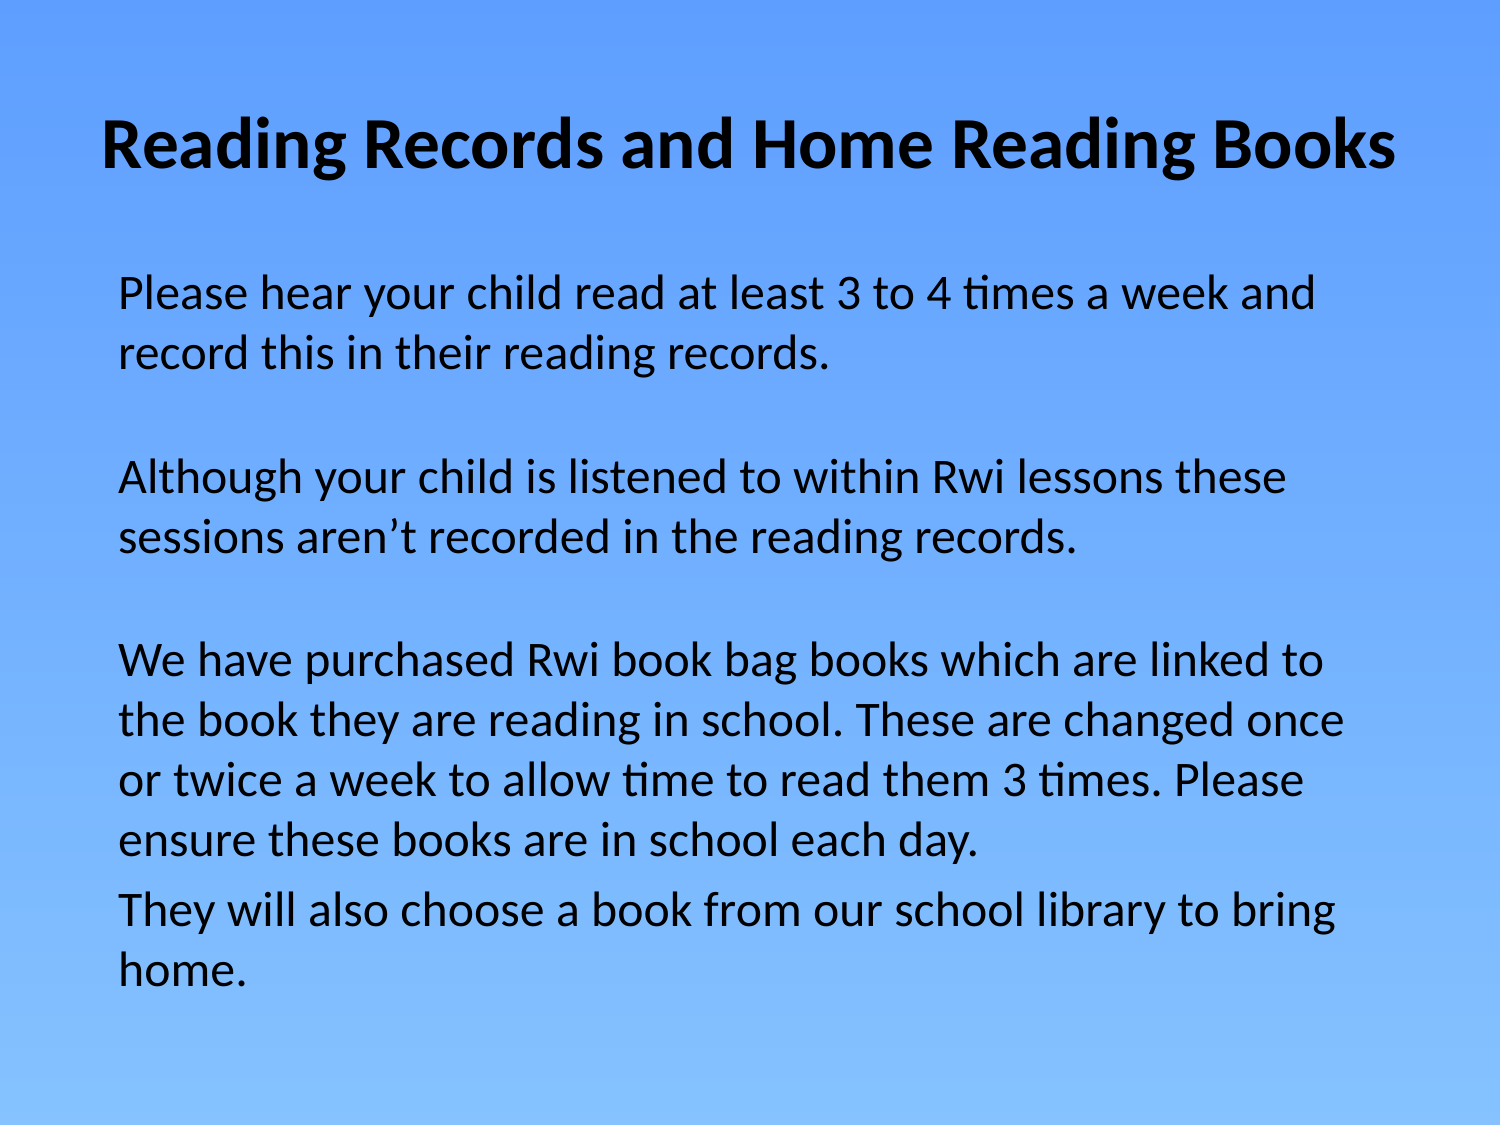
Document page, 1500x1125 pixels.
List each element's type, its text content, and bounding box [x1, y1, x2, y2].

title Reading Records and Home Reading Books [75, 45, 1425, 233]
list Please hear your child read at least 3 to 4 times a week and record this in their reading records. Although your child is listened to within Rwi lessons these sessions aren’t recorded in the reading records. We have purchased Rwi book bag books which are linked to the book they are reading in school. These are changed once or twice a week to allow time to read them 3 times. Please ensure these books are in school each day. They will also choose a book from our school library to bring home. [103, 252, 1397, 1014]
